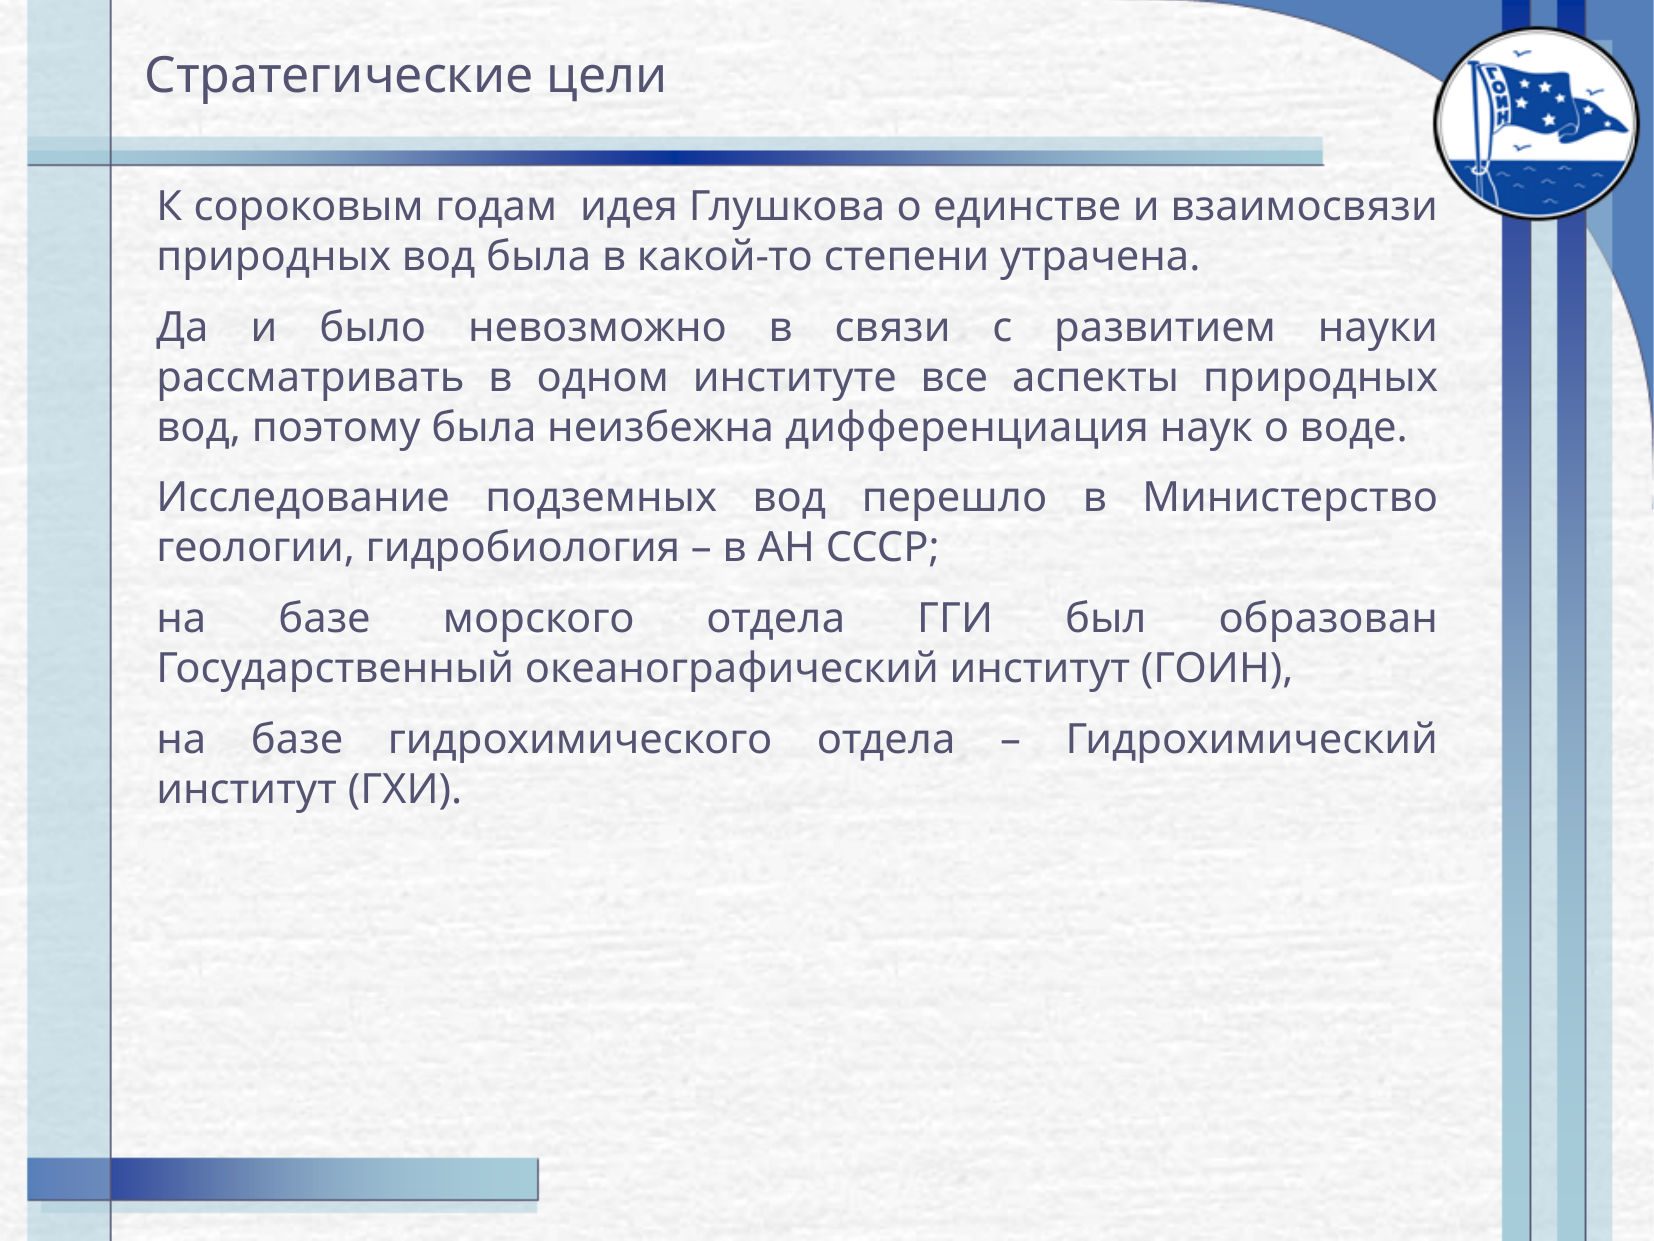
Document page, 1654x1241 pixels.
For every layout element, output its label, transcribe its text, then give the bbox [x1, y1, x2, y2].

picture [0, 0, 1654, 1241]
text_box [88, 0, 1359, 130]
text_box К сороковым годам идея Глушкова о единстве и взаимосвязи природных вод была в какой-то степени утрачена. Да и было невозможно в связи с развитием науки рассматривать в одном институте все аспекты природных вод, поэтому была неизбежна дифференциация наук о воде. Исследование подземных вод перешло в Министерство геологии, гидробиология – в АН СССР; на базе морского отдела ГГИ был образован Государственный океанографический институт (ГОИН), на базе гидрохимического отдела – Гидрохимический институт (ГХИ). [141, 171, 1453, 820]
text_box Стратегические цели [129, 40, 1371, 112]
